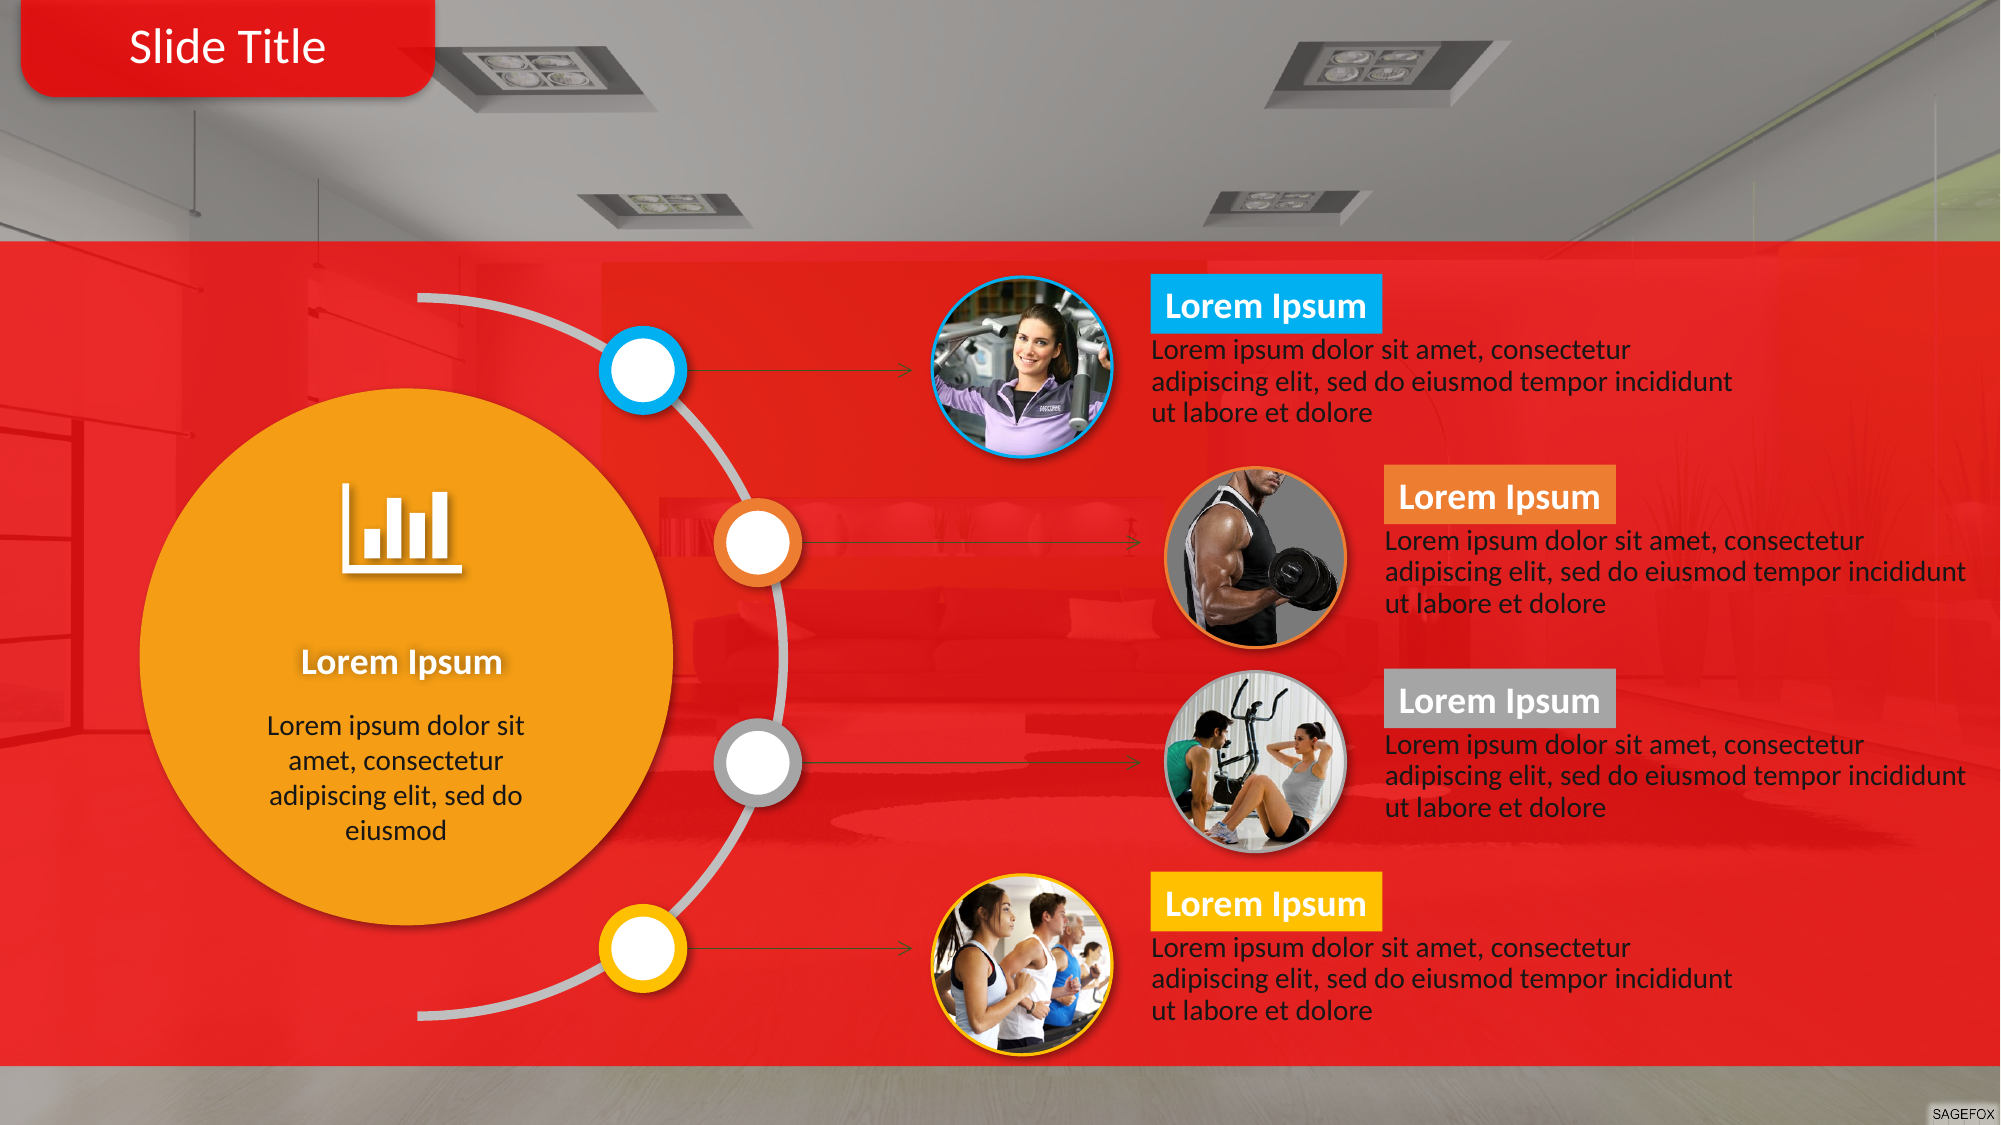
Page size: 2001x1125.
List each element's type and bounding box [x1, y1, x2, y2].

text_box [250, 629, 543, 848]
text_box [603, 909, 683, 988]
text_box [138, 387, 675, 927]
text_box [1369, 668, 2000, 848]
text_box [718, 503, 797, 582]
picture [932, 874, 1113, 1055]
text_box [1369, 464, 2000, 644]
text_box [718, 723, 797, 803]
picture [932, 276, 1003, 344]
picture [1929, 1108, 1997, 1125]
text_box [603, 331, 683, 410]
text_box [1136, 273, 1767, 454]
picture [934, 279, 1110, 455]
picture [1041, 386, 1113, 458]
picture [1041, 276, 1113, 348]
text_box [417, 297, 784, 1017]
picture [1165, 467, 1346, 648]
picture [1165, 671, 1346, 852]
text_box [342, 483, 462, 574]
text_box [0, 241, 2000, 1067]
text_box [1136, 871, 1767, 1051]
picture [932, 390, 1003, 458]
text_box [20, 0, 436, 98]
